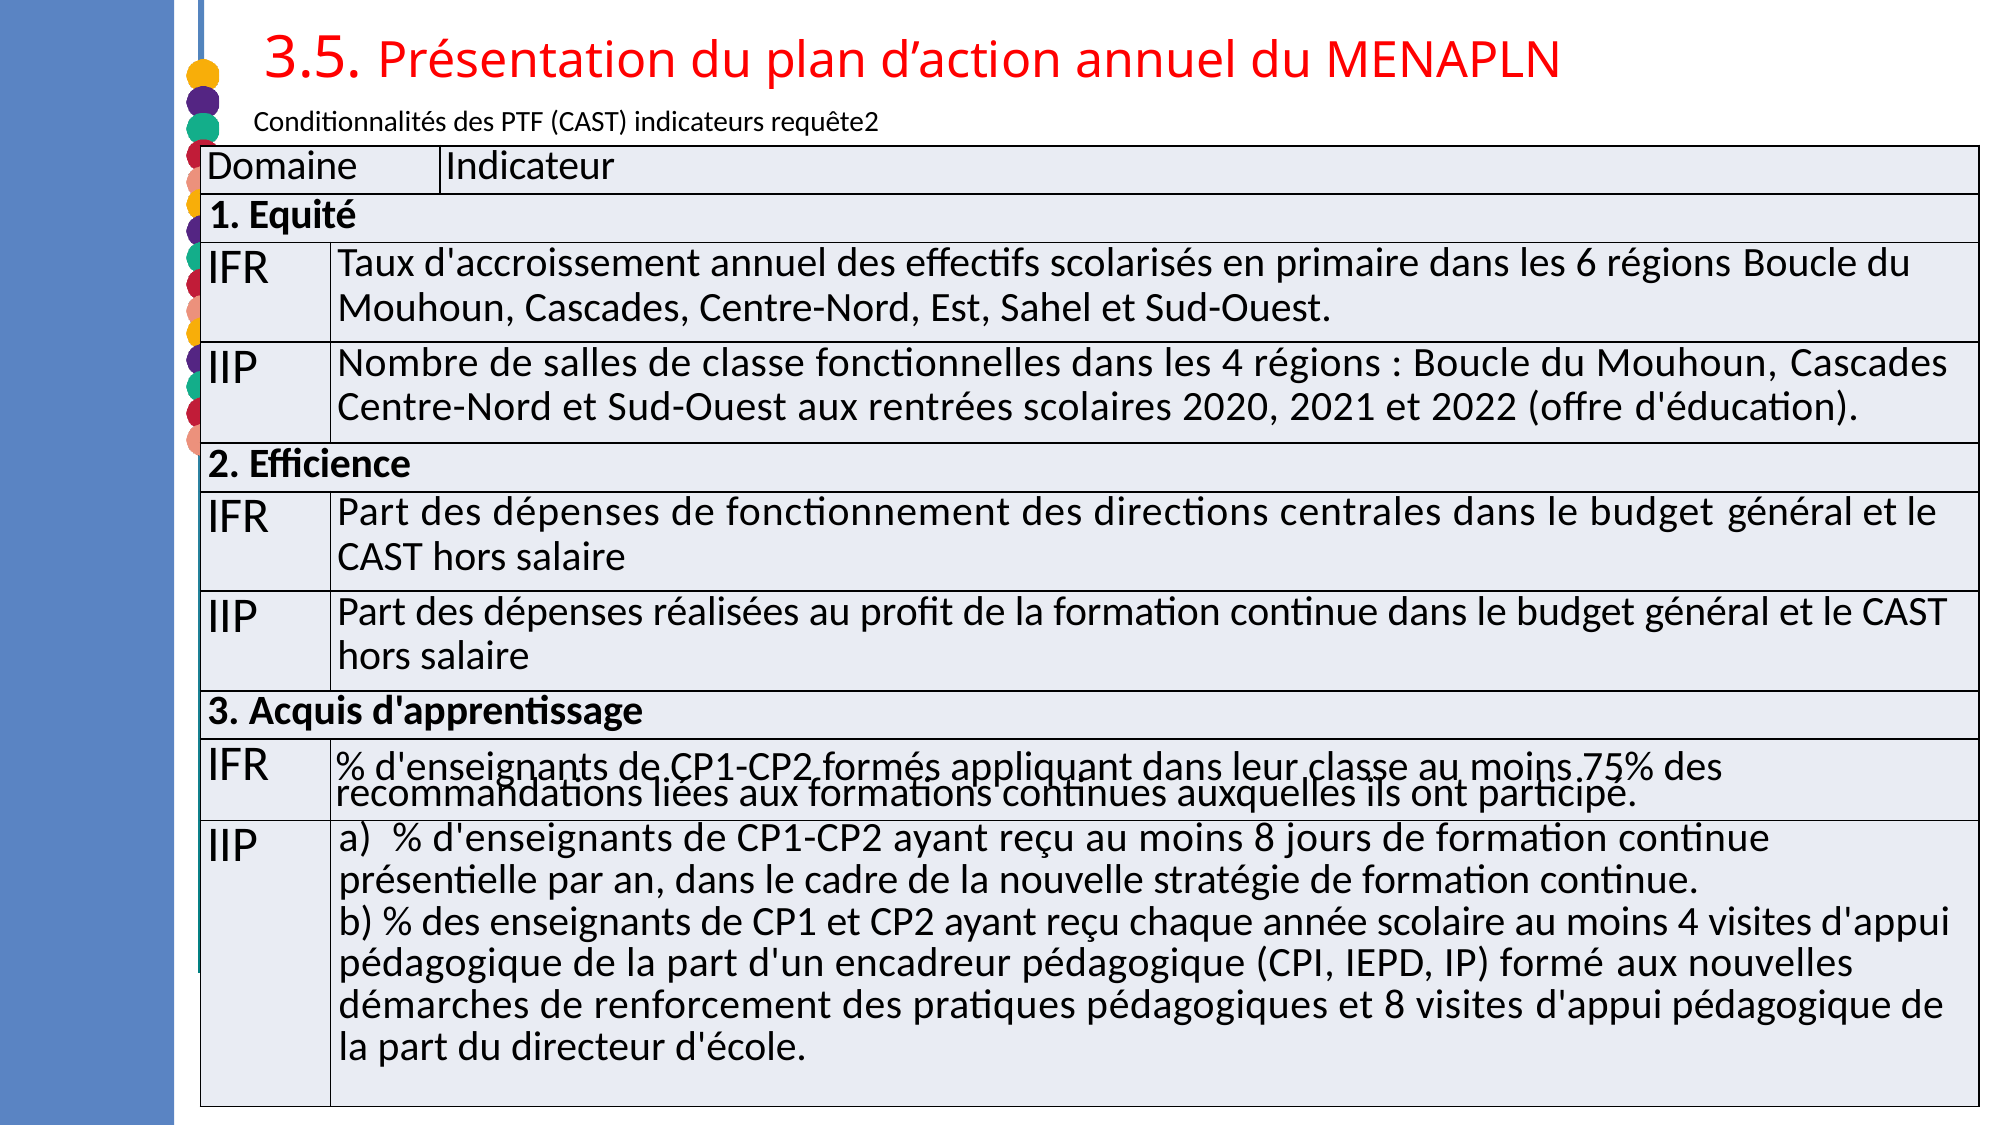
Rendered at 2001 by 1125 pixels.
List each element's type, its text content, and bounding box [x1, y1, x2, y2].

table_cell 3. Acquis d'apprentissage [201, 692, 1978, 738]
table_cell 1. Equité [201, 195, 1978, 242]
table_cell Part des dépenses de fonctionnement des directions centrales dans le budget général et le CAST hors salaire [331, 493, 1978, 590]
picture [186, 59, 220, 456]
table_cell IFR [201, 243, 330, 341]
table_header Domaine [201, 147, 439, 193]
table_cell IFR [201, 740, 330, 820]
table_cell Part des dépenses réalisées au profit de la formation continue dans le budget général et le CAST hors salaire [331, 592, 1978, 690]
table_cell % d'enseignants de CP1-CP2 formés appliquant dans leur classe au moins 75% des recommandations liées aux formations continues auxquelles ils ont participé. [331, 740, 1978, 820]
table_cell IIP [201, 592, 330, 690]
table_cell IIP [201, 821, 330, 1106]
table_header Indicateur [441, 147, 1978, 193]
title Conditionnalités des PTF (CAST) indicateurs requête2 [238, 98, 1942, 145]
table_cell 2. Efficience [201, 444, 1978, 491]
table_cell IFR [201, 493, 330, 590]
table_cell Nombre de salles de classe fonctionnelles dans les 4 régions : Boucle du Mouhoun, Cascades Centre-Nord et Sud-Ouest aux rentrées scolaires 2020, 2021 et 2022 (offre d'éducation). [331, 343, 1978, 442]
table_cell a) % d'enseignants de CP1-CP2 ayant reçu au moins 8 jours de formation continue présentielle par an, dans le cadre de la nouvelle stratégie de formation continue. b) % des enseignants de CP1 et CP2 ayant reçu chaque année scolaire au moins 4 visites d'appui pédagogique de la part d'un encadreur pédagogique (CPI, IEPD, IP) formé aux nouvelles démarches de renforcement des pratiques pédagogiques et 8 visites d'appui pédagogique de la part du directeur d'école. [331, 821, 1978, 1106]
table_cell IIP [201, 343, 330, 442]
table_cell Taux d'accroissement annuel des effectifs scolarisés en primaire dans les 6 régions Boucle du Mouhoun, Cascades, Centre-Nord, Est, Sahel et Sud-Ouest. [331, 243, 1978, 341]
text_box 3.5. Présentation du plan d’action annuel du MENAPLN [249, 18, 1980, 99]
